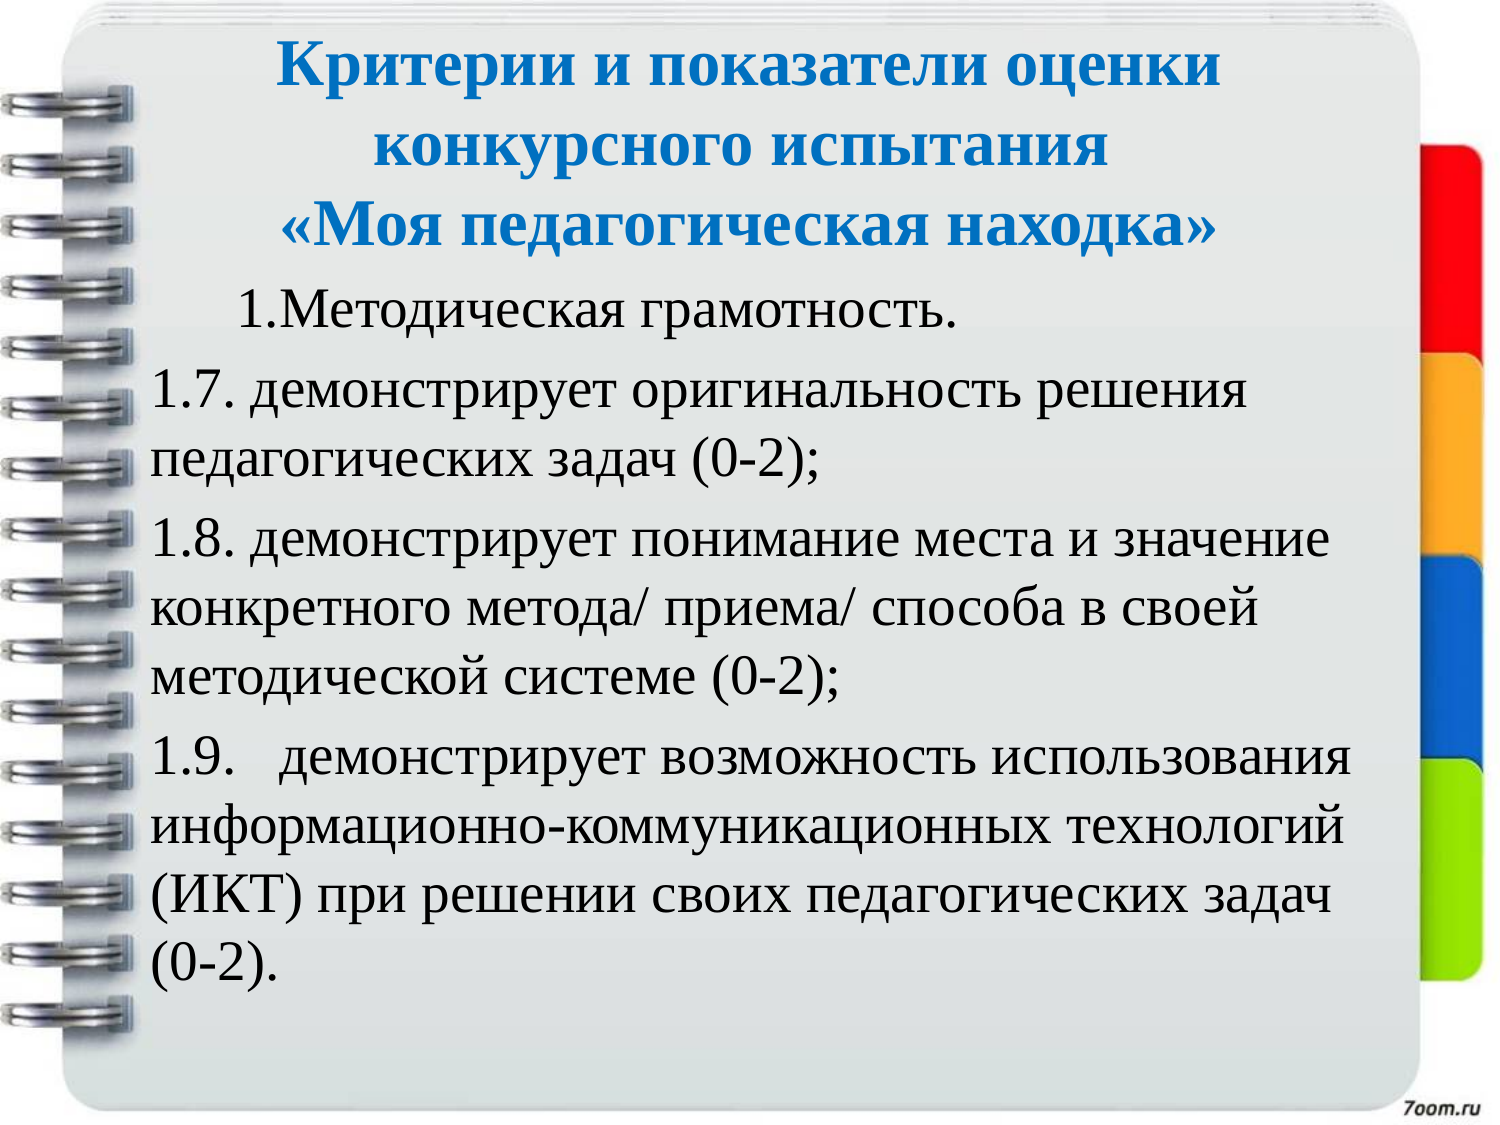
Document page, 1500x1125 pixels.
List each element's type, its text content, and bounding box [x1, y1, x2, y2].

list 1. Методическая грамотность. 1.7. демонстрирует оригинальность решения педагогических задач (0-2); 1.8. демонстрирует понимание места и значение конкретного метода/ приема/ способа в своей методической системе (0-2); 1.9. демонстрирует возможность использования информационно-коммуникационных технологий (ИКТ) при решении своих педагогических задач (0-2). [135, 262, 1425, 1005]
picture [0, 0, 1500, 1125]
title Критерии и показатели оценки конкурсного испытания «Моя педагогическая находка» [75, 45, 1425, 233]
